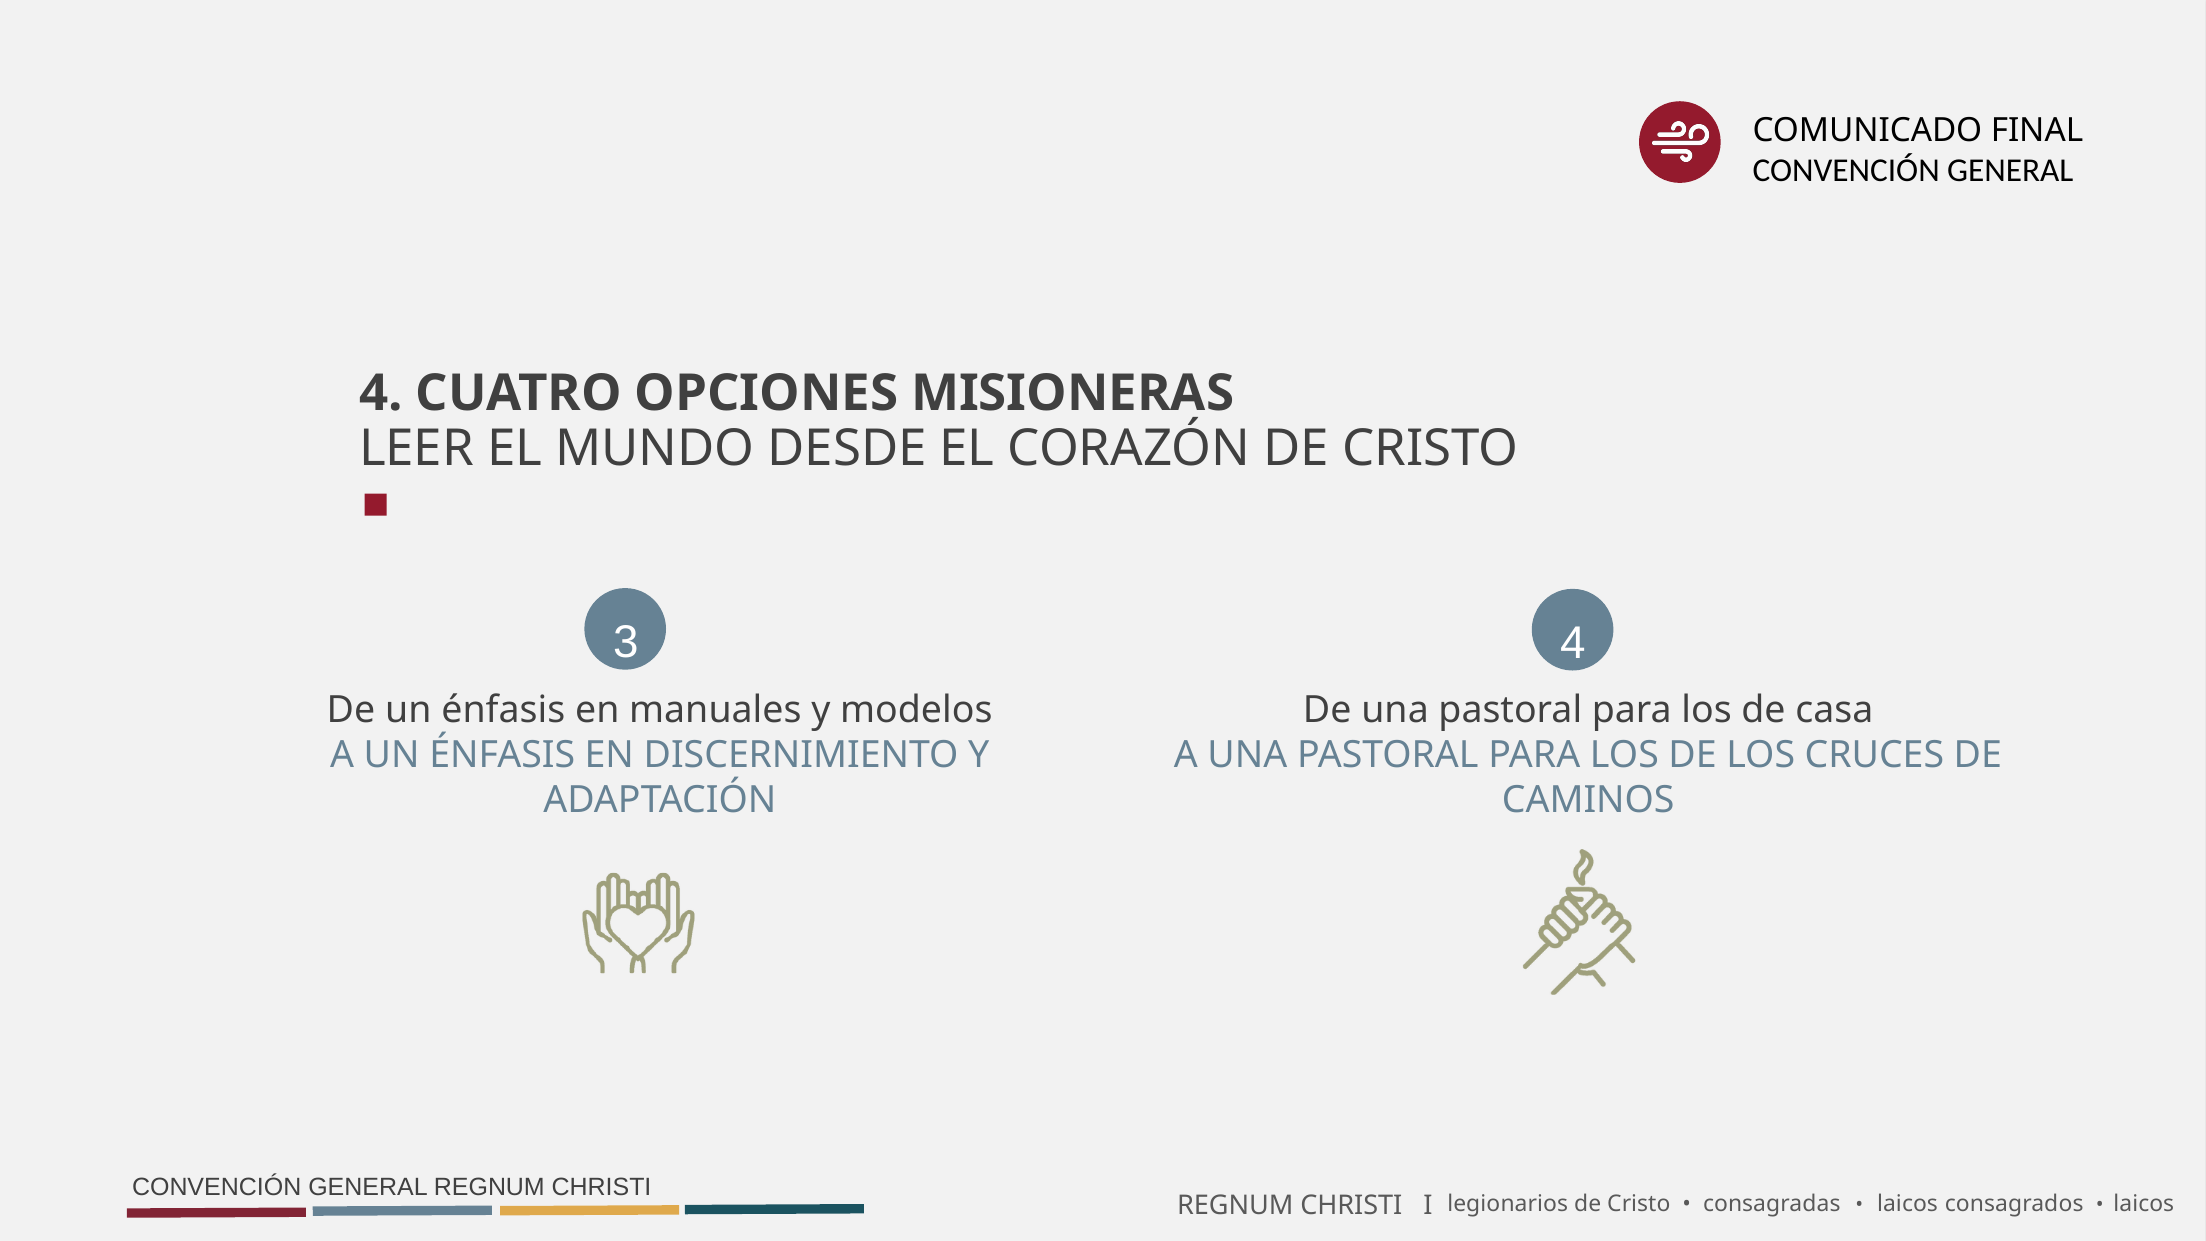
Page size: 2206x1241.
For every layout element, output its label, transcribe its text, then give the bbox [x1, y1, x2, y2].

text_box [364, 493, 387, 516]
text_box 4. CUATRO OPCIONES MISIONERAS LEER EL MUNDO DESDE EL CORAZÓN DE CRISTO [349, 361, 1702, 426]
text_box [1529, 602, 1539, 657]
text_box [1636, 121, 1642, 163]
picture [563, 856, 712, 996]
text_box [1553, 668, 1592, 673]
text_box [582, 602, 591, 655]
text_box [1655, 99, 1705, 107]
picture [1512, 840, 1645, 996]
picture [1647, 108, 1713, 176]
text_box CONVENCIÓN GENERAL REGNUM CHRISTI [132, 1142, 1175, 1201]
text_box legionarios de Cristo • consagradas • laicos consagrados • laicos [1432, 1166, 2206, 1227]
text_box 4 [1539, 584, 1608, 668]
text_box [1718, 122, 1723, 162]
text_box De un énfasis en manuales y modelos A UN ÉNFASIS EN DISCERNIMIENTO Y ADAPTACIÓN [263, 678, 1057, 828]
text_box 3 [591, 583, 660, 667]
text_box REGNUM CHRISTI I [1162, 1180, 1463, 1228]
text_box COMUNICADO FINAL CONVENCIÓN GENERAL [1737, 100, 2128, 196]
text_box De una pastoral para los de casa A UNA PASTORAL PARA LOS DE LOS CRUCES DE CAMINOS [1111, 678, 2066, 828]
text_box [0, 0, 2206, 1241]
text_box [660, 603, 669, 654]
text_box [1608, 605, 1616, 654]
text_box [605, 667, 645, 672]
